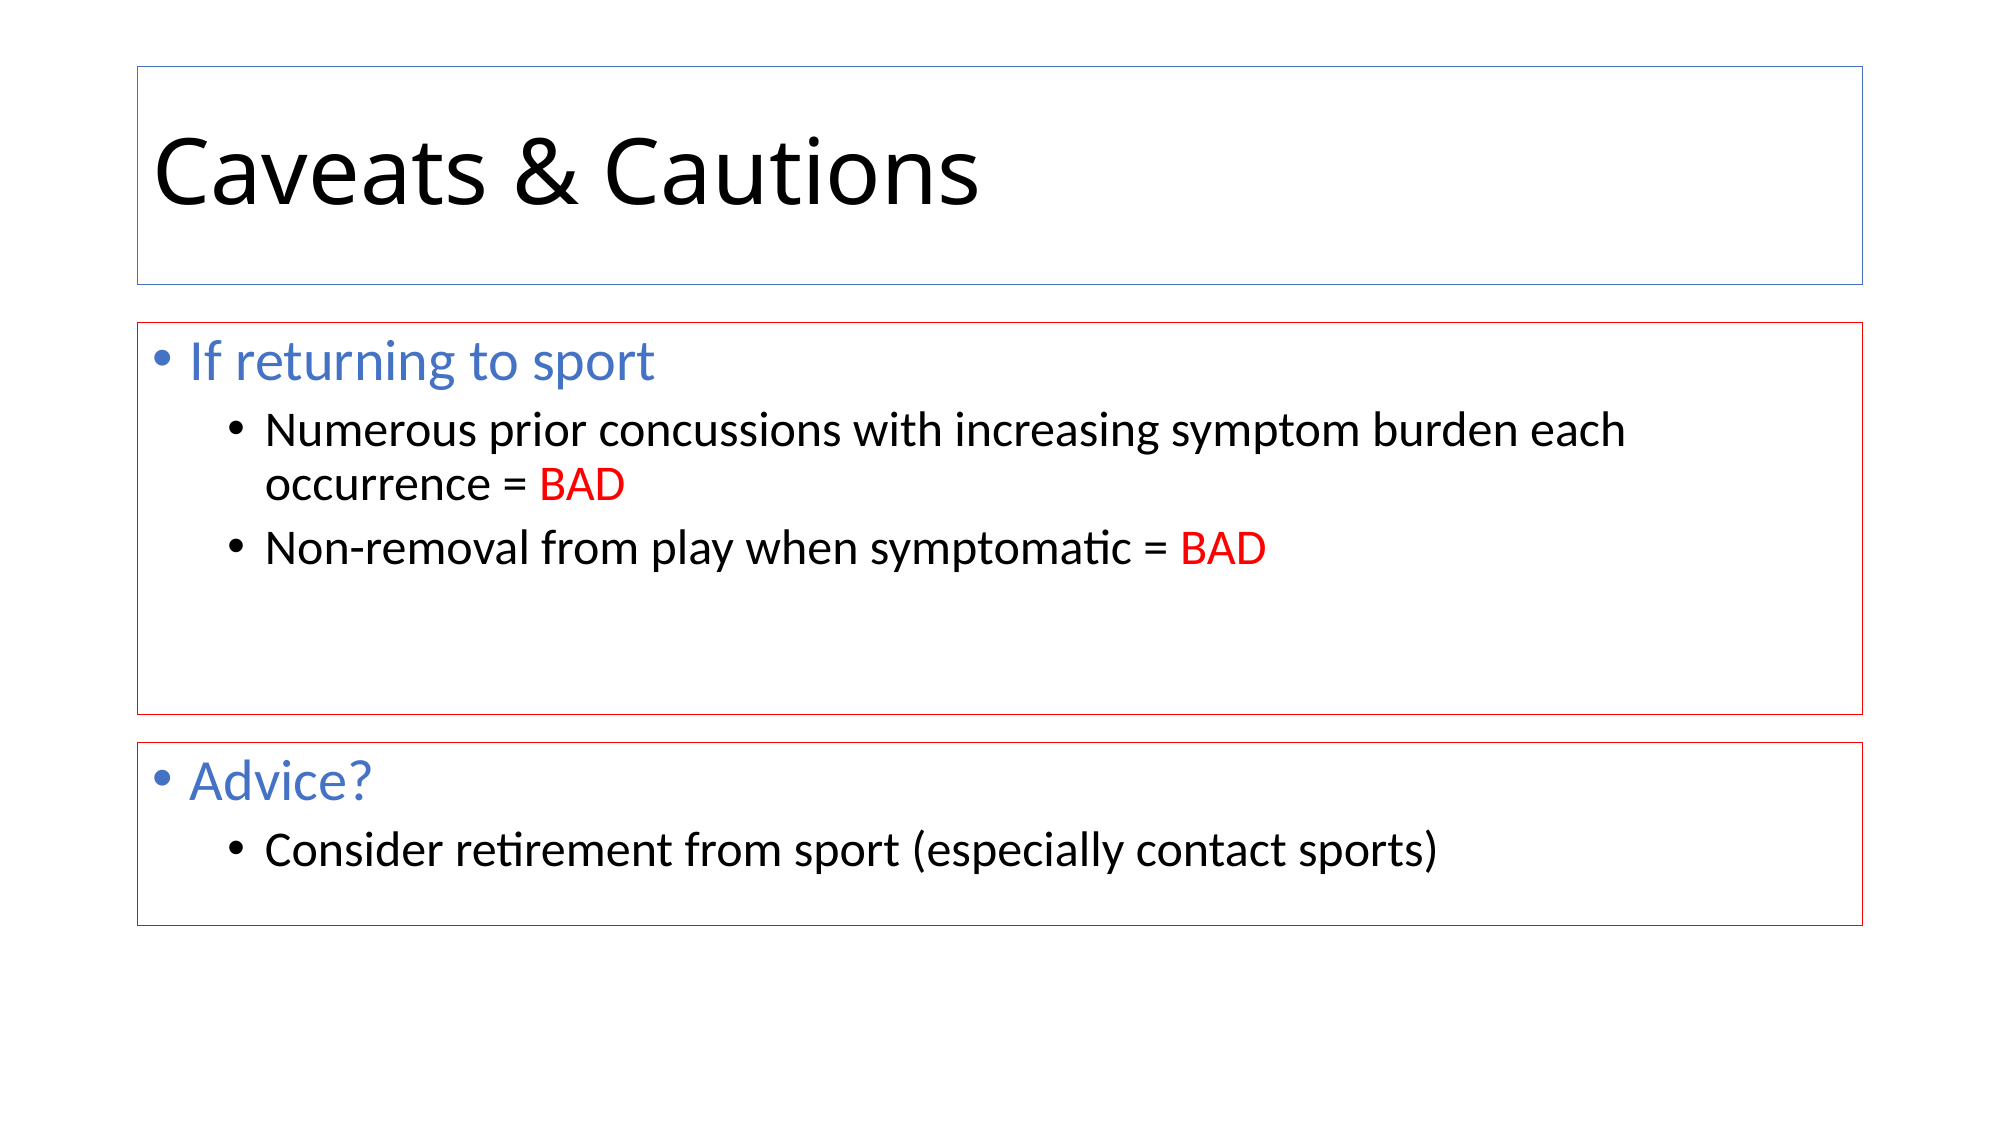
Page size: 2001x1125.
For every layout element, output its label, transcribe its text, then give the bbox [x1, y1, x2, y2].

title Caveats & Cautions [137, 66, 1863, 285]
text_box Advice? Consider retirement from sport (especially contact sports) [137, 742, 1863, 926]
list If returning to sport Numerous prior concussions with increasing symptom burden each occurrence = BAD Non-removal from play when symptomatic = BAD [137, 322, 1863, 715]
